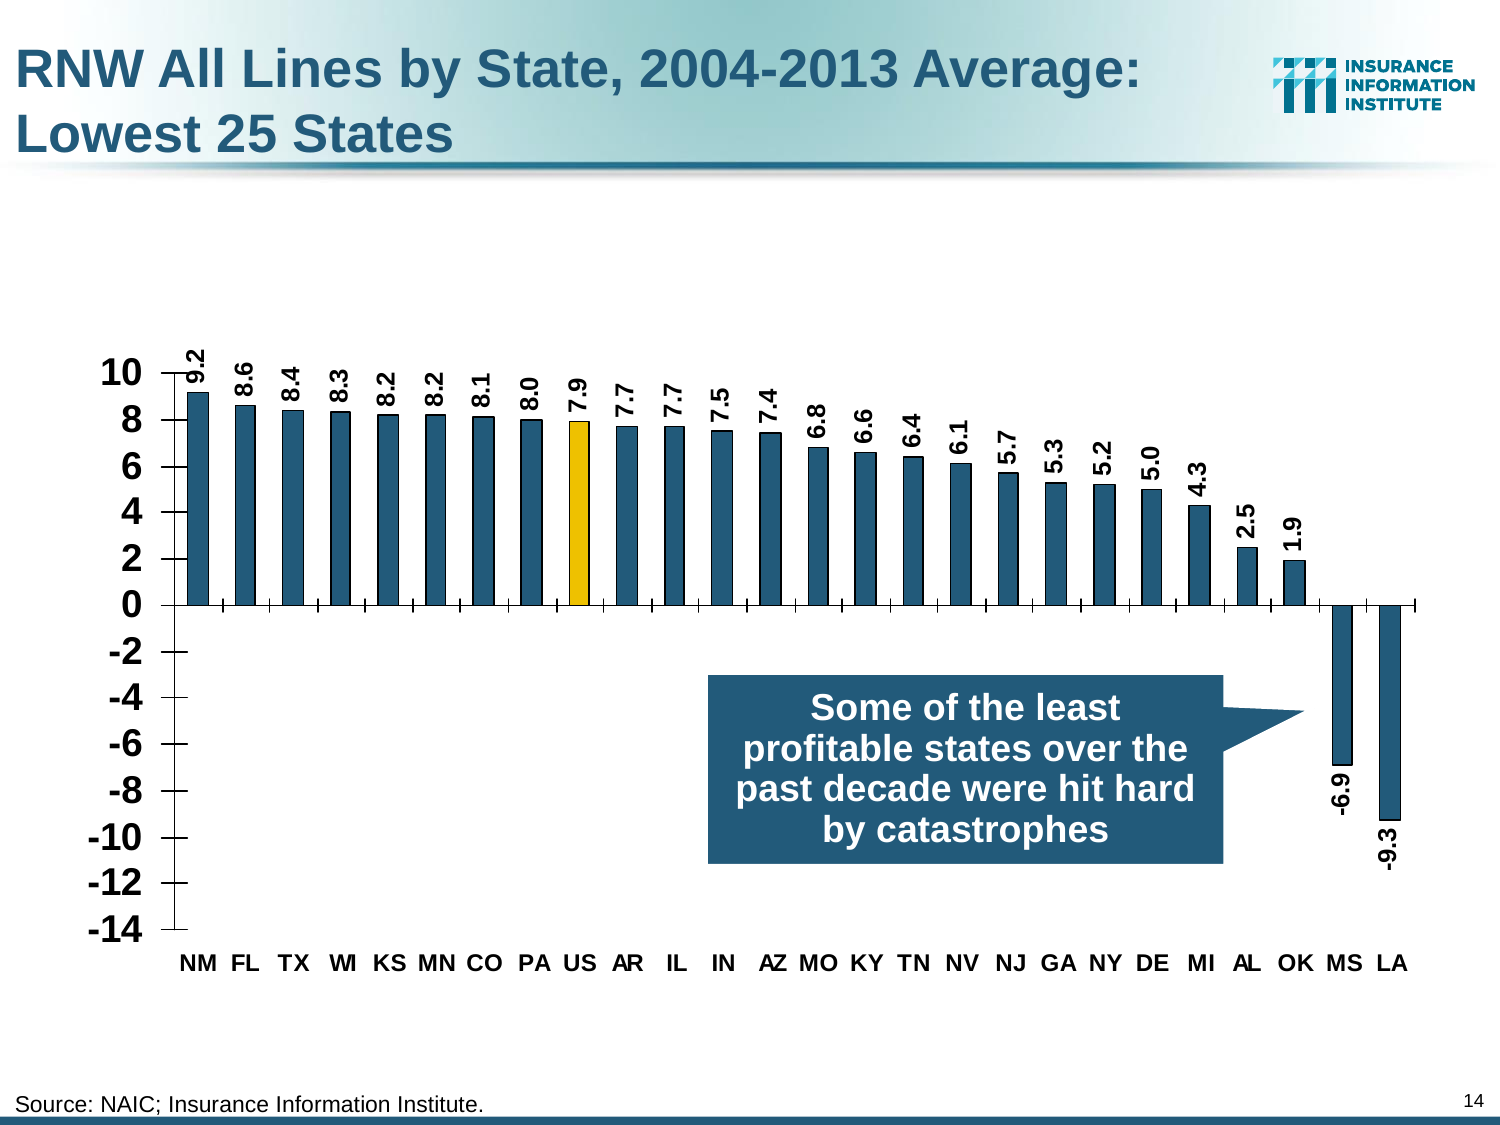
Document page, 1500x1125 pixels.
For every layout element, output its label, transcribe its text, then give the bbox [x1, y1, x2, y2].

slide_number 14 [1436, 1091, 1485, 1112]
text_box RNW All Lines by State, 2004-2013 Average: Lowest 25 States [0, 0, 1319, 171]
text_box Source: NAIC; Insurance Information Institute. [0, 1077, 1436, 1125]
picture [0, 0, 1500, 189]
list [0, 295, 1494, 1069]
